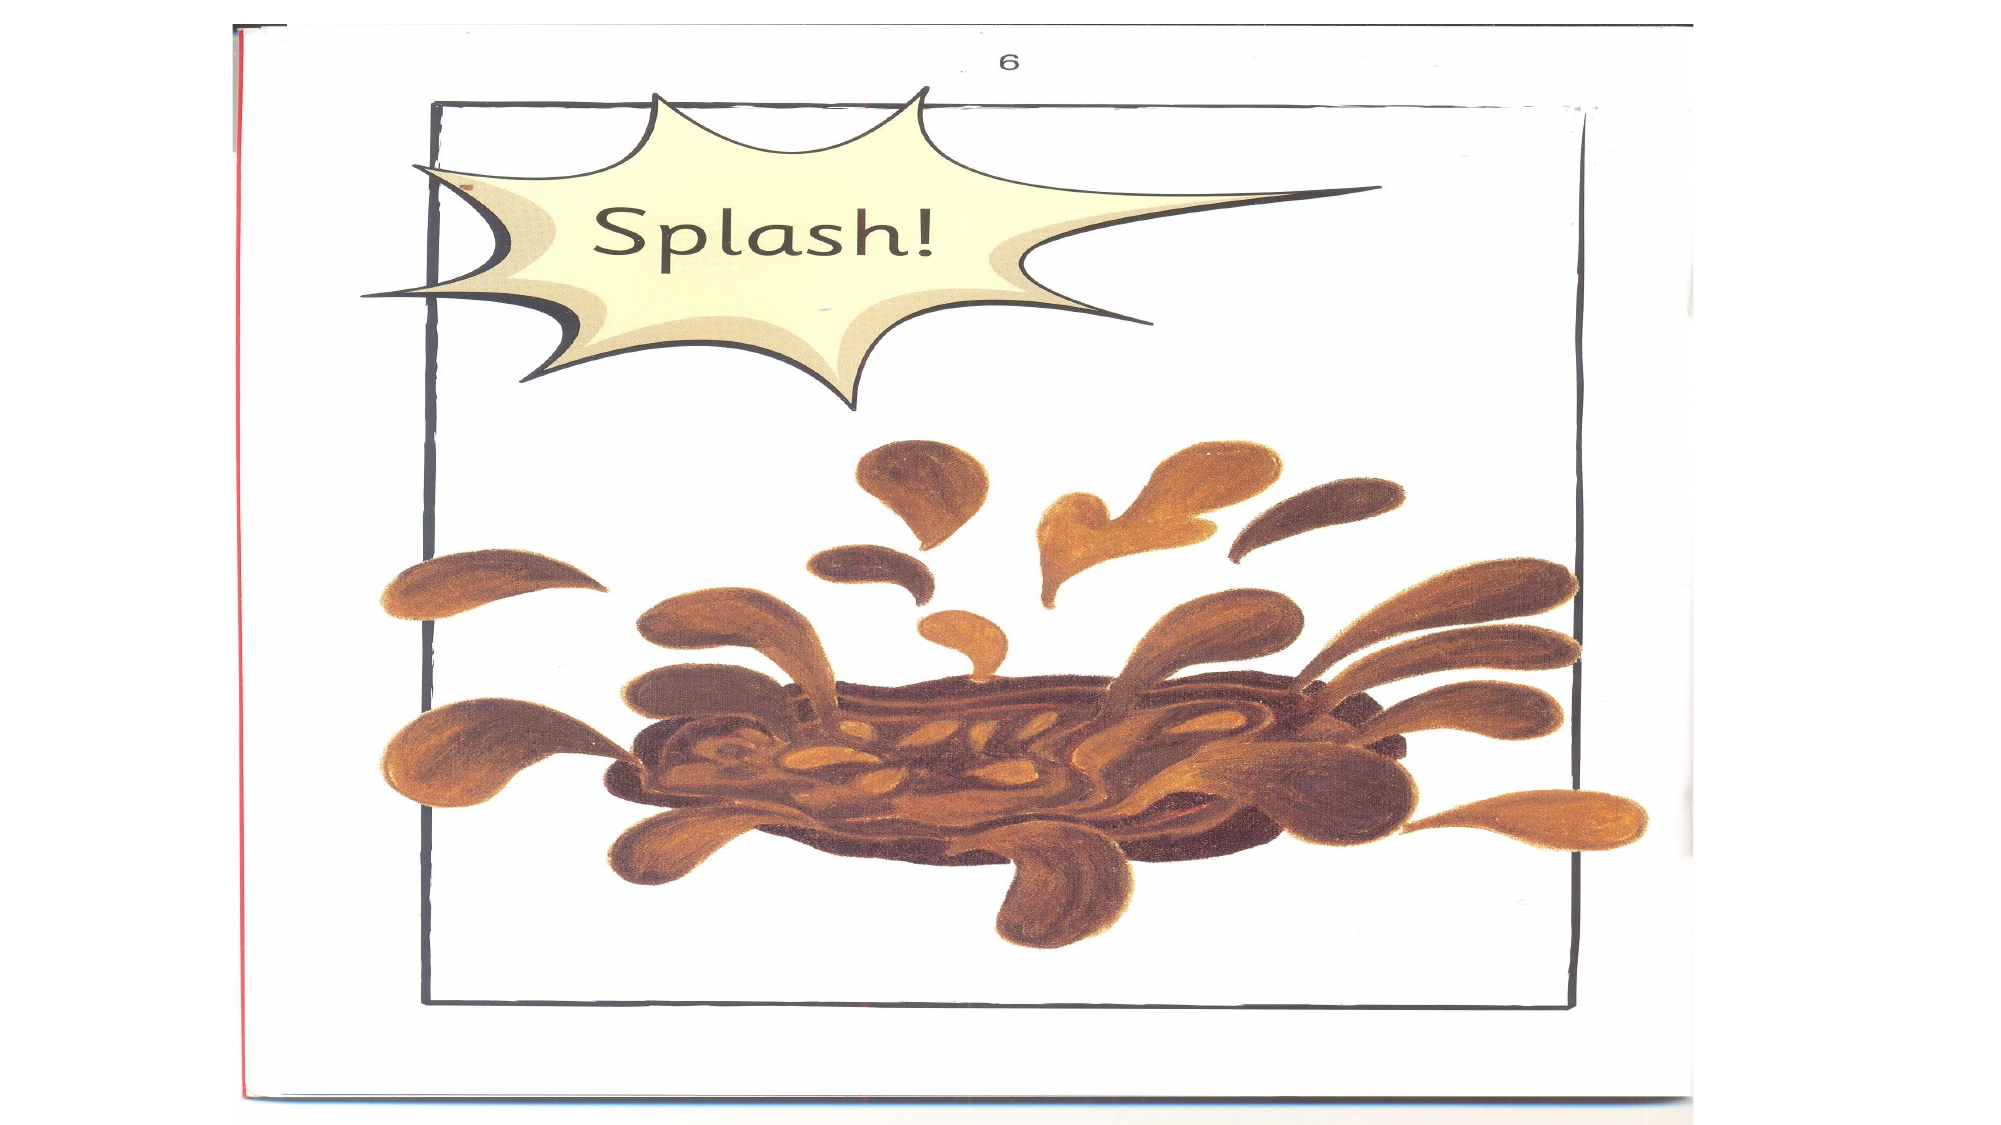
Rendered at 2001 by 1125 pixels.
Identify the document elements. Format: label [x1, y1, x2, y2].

list [232, 24, 1694, 1125]
